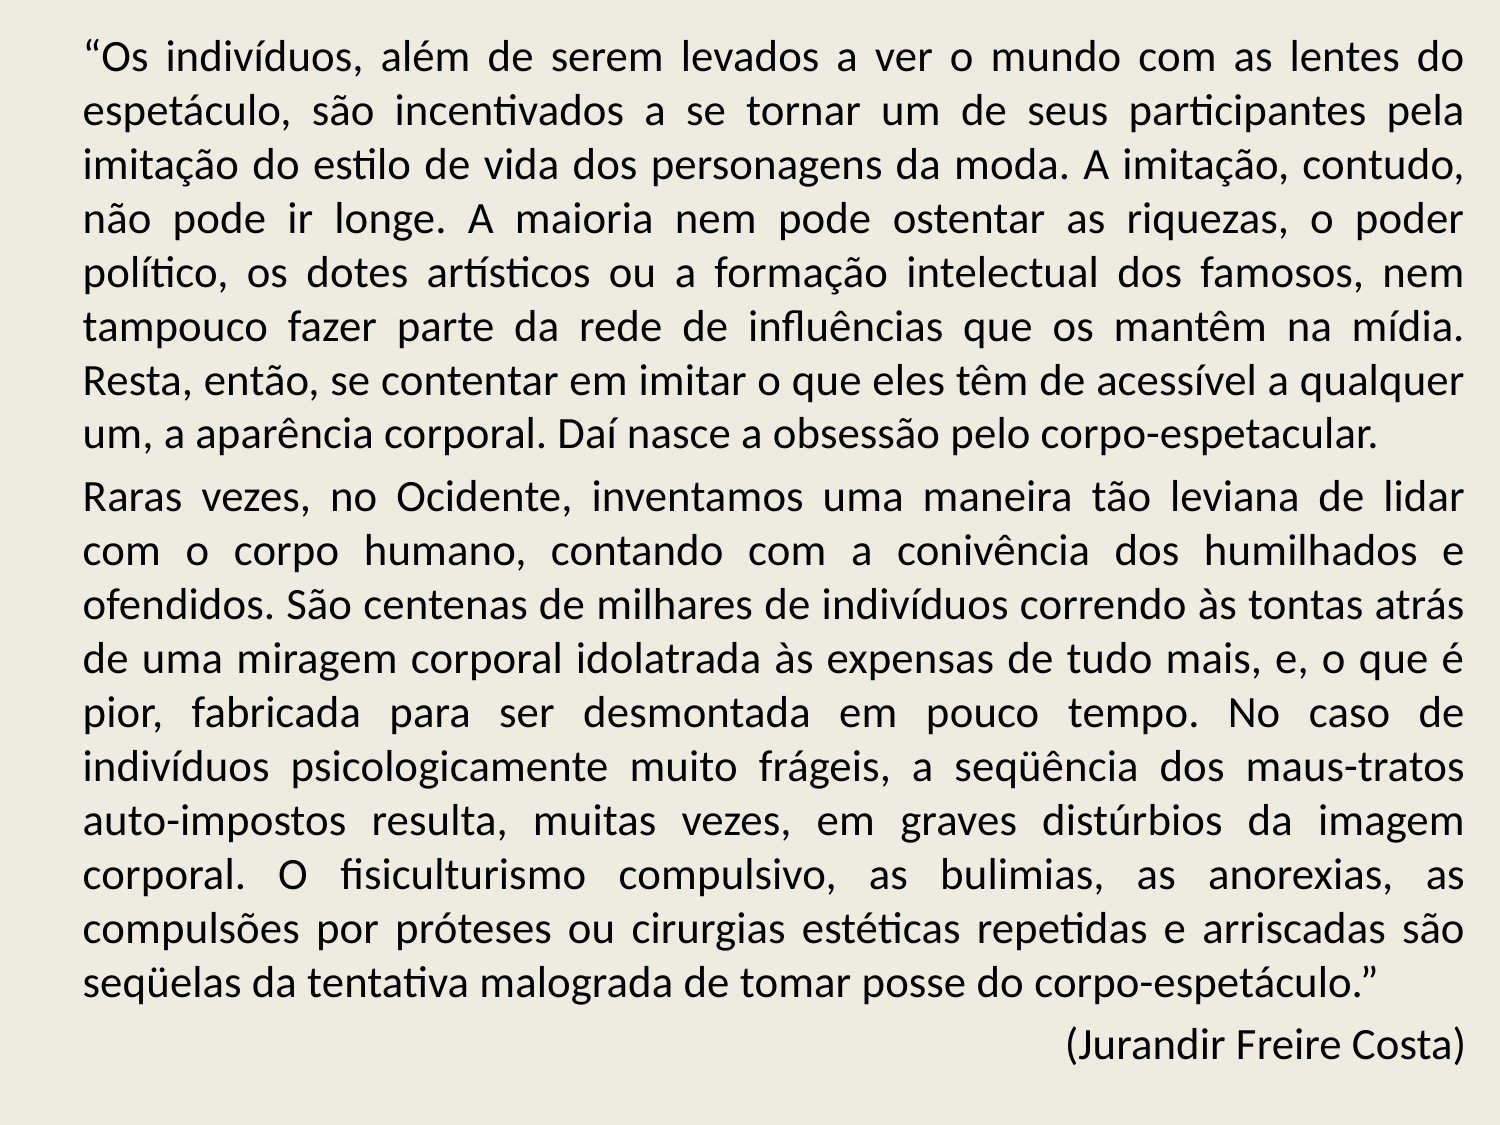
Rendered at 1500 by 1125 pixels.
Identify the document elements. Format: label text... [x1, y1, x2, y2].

list “Os indivíduos, além de serem levados a ver o mundo com as lentes do espetáculo, são incentivados a se tornar um de seus participantes pela imitação do estilo de vida dos personagens da moda. A imitação, contudo, não pode ir longe. A maioria nem pode ostentar as riquezas, o poder político, os dotes artísticos ou a formação intelectual dos famosos, nem tampouco fazer parte da rede de influências que os mantêm na mídia. Resta, então, se contentar em imitar o que eles têm de acessível a qualquer um, a aparência corporal. Daí nasce a obsessão pelo corpo-espetacular. Raras vezes, no Ocidente, inventamos uma maneira tão leviana de lidar com o corpo humano, contando com a conivência dos humilhados e ofendidos. São centenas de milhares de indivíduos correndo às tontas atrás de uma miragem corporal idolatrada às expensas de tudo mais, e, o que é pior, fabricada para ser desmontada em pouco tempo. No caso de indivíduos psicologicamente muito frágeis, a seqüência dos maus-tratos auto-impostos resulta, muitas vezes, em graves distúrbios da imagem corporal. O fisiculturismo compulsivo, as bulimias, as anorexias, as compulsões por próteses ou cirurgias estéticas repetidas e arriscadas são seqüelas da tentativa malograda de tomar posse do corpo-espetáculo.” (Jurandir Freire Costa) [17, 19, 1483, 1118]
